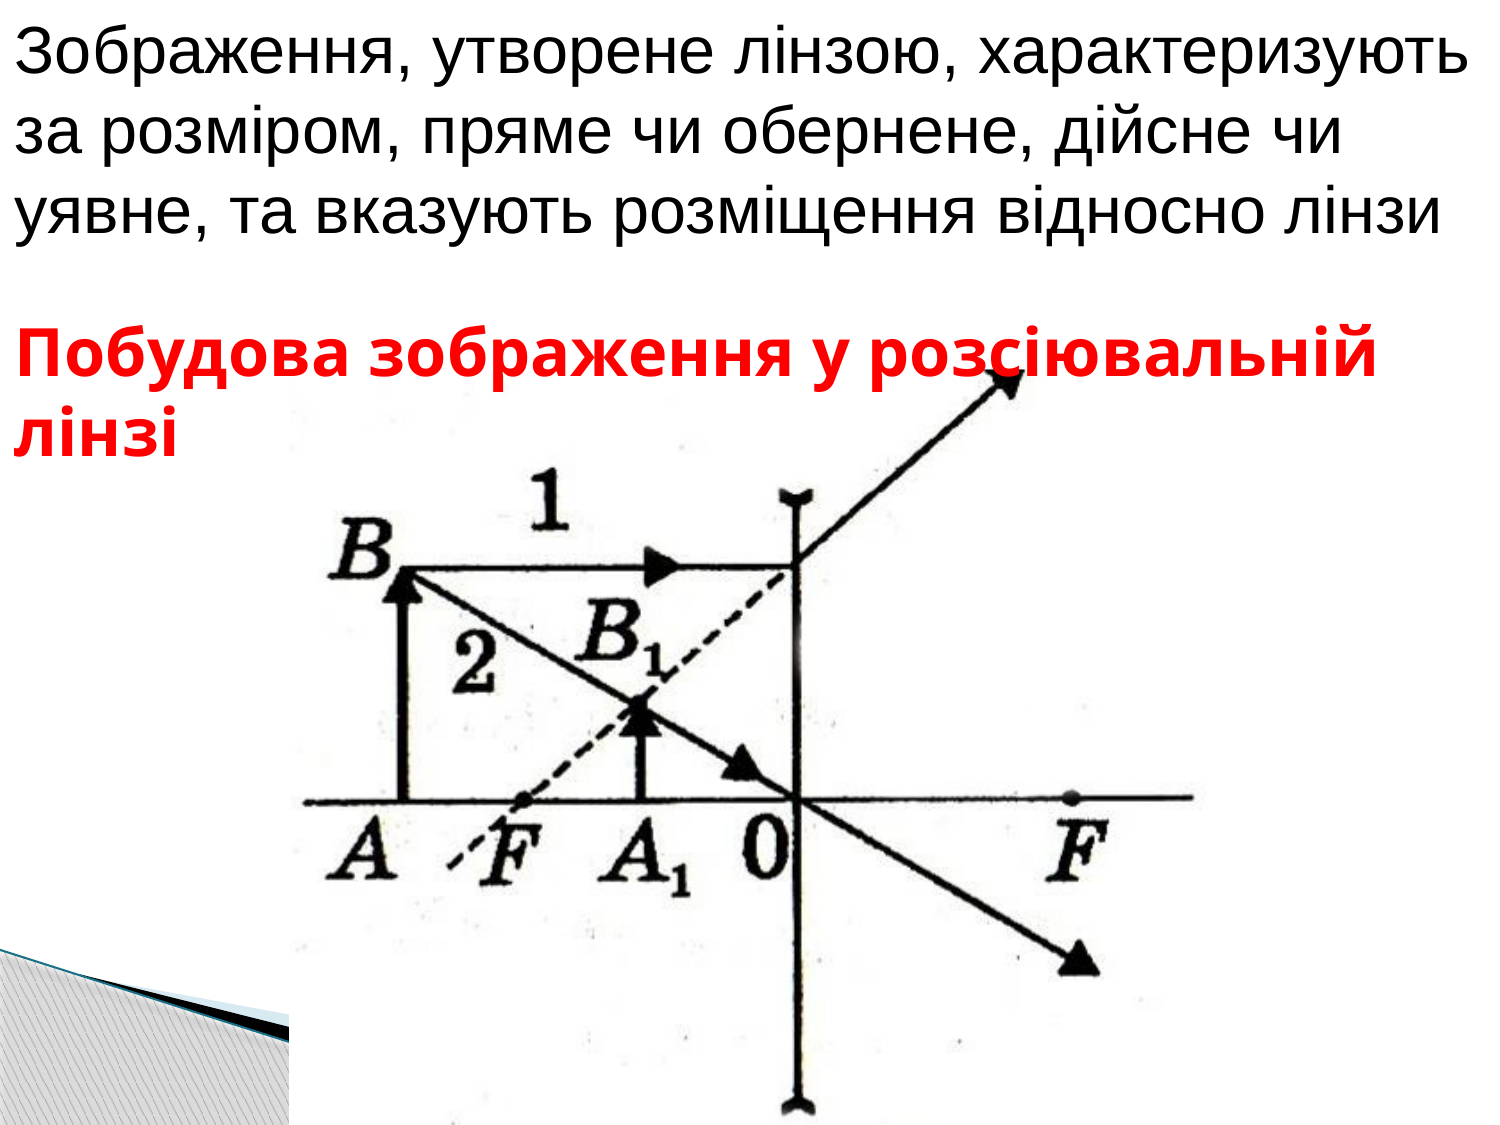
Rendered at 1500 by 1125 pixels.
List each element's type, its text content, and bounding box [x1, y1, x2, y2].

text_box Побудова зображення у розсіювальній лінзі [0, 302, 1500, 478]
text_box Зображення, утворене лінзою, характеризують за розміром, пряме чи обернене, дійсне чи уявне, та вказують розміщення відносно лінзи [0, 0, 1500, 255]
picture [288, 367, 1211, 1125]
